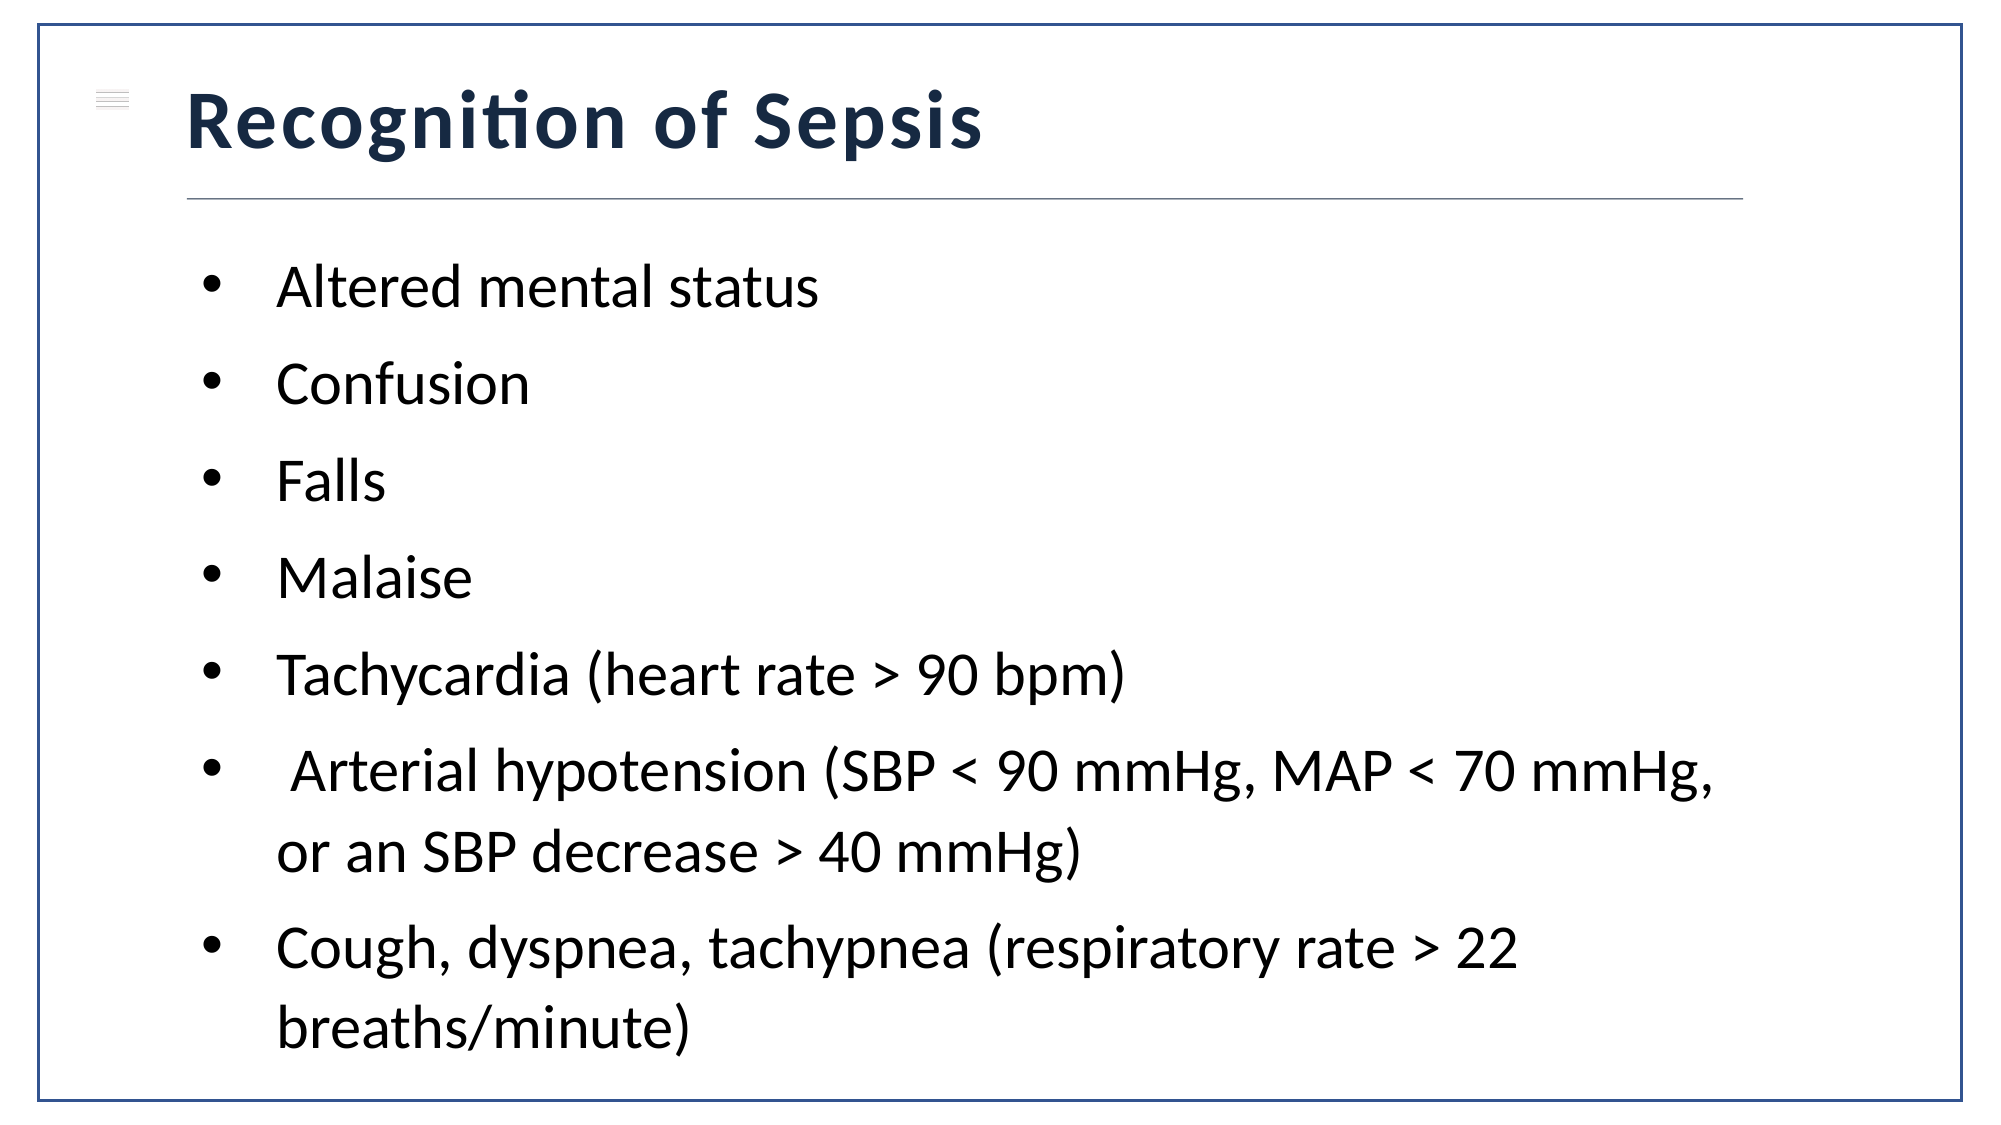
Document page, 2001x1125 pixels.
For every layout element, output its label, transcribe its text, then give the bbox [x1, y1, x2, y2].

picture [96, 89, 129, 110]
text_box Altered mental status Confusion Falls Malaise Tachycardia (heart rate > 90 bpm) Arterial hypotension (SBP < 90 mmHg, MAP < 70 mmHg, or an SBP decrease > 40 mmHg) Cough, dyspnea, tachypnea (respiratory rate > 22 breaths/minute) [186, 232, 1766, 1125]
text_box Recognition of Sepsis [186, 65, 1941, 166]
text_box [37, 24, 1963, 1101]
